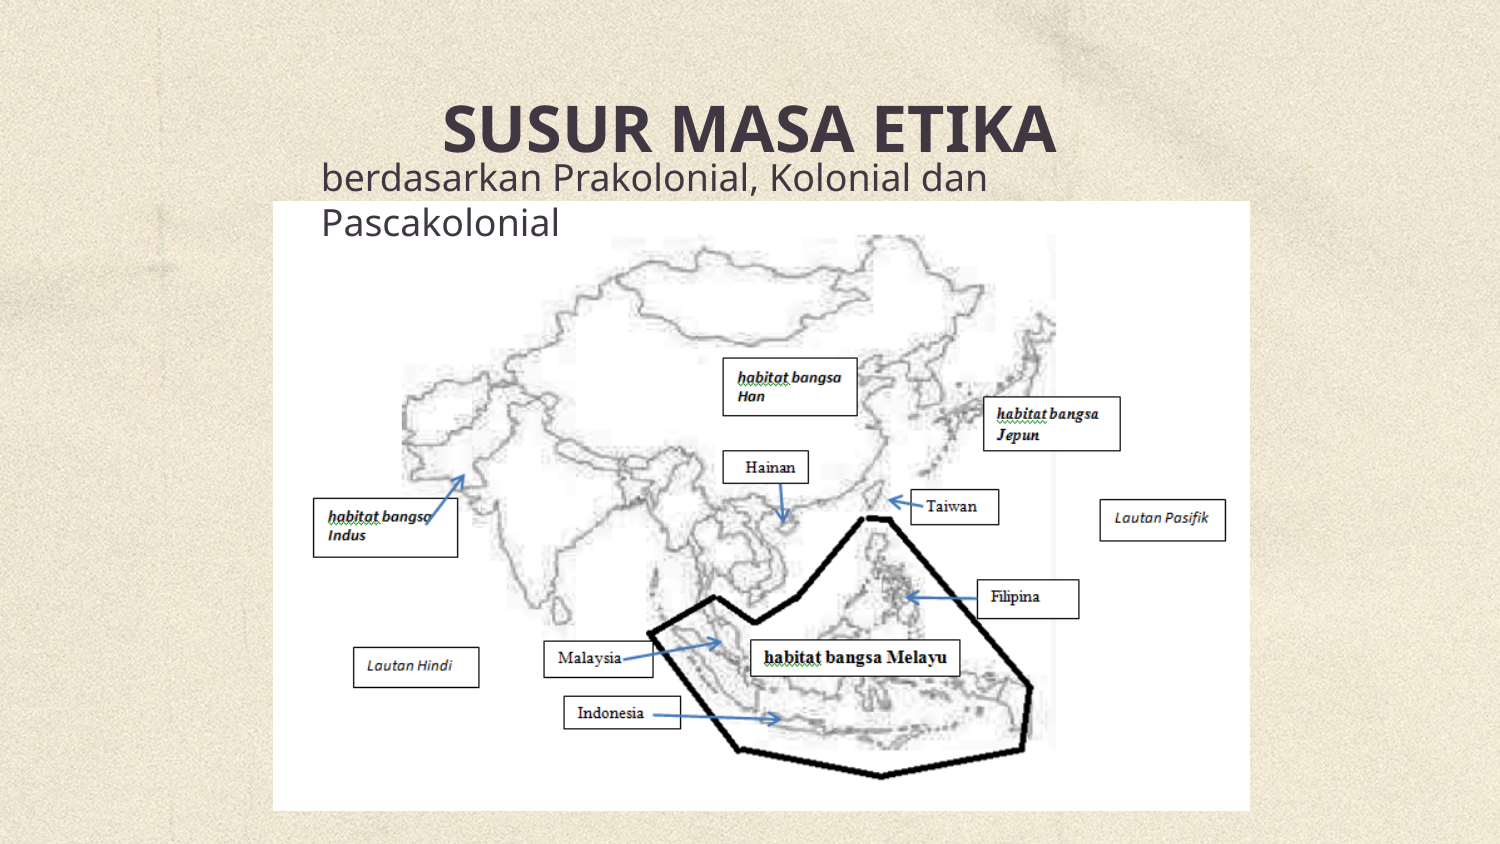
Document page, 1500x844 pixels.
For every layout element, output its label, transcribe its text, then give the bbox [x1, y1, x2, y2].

subtitle berdasarkan Prakolonial, Kolonial dan Pascakolonial [305, 139, 1250, 200]
picture [0, 0, 1500, 844]
title SUSUR MASA ETIKA [116, 72, 1383, 167]
